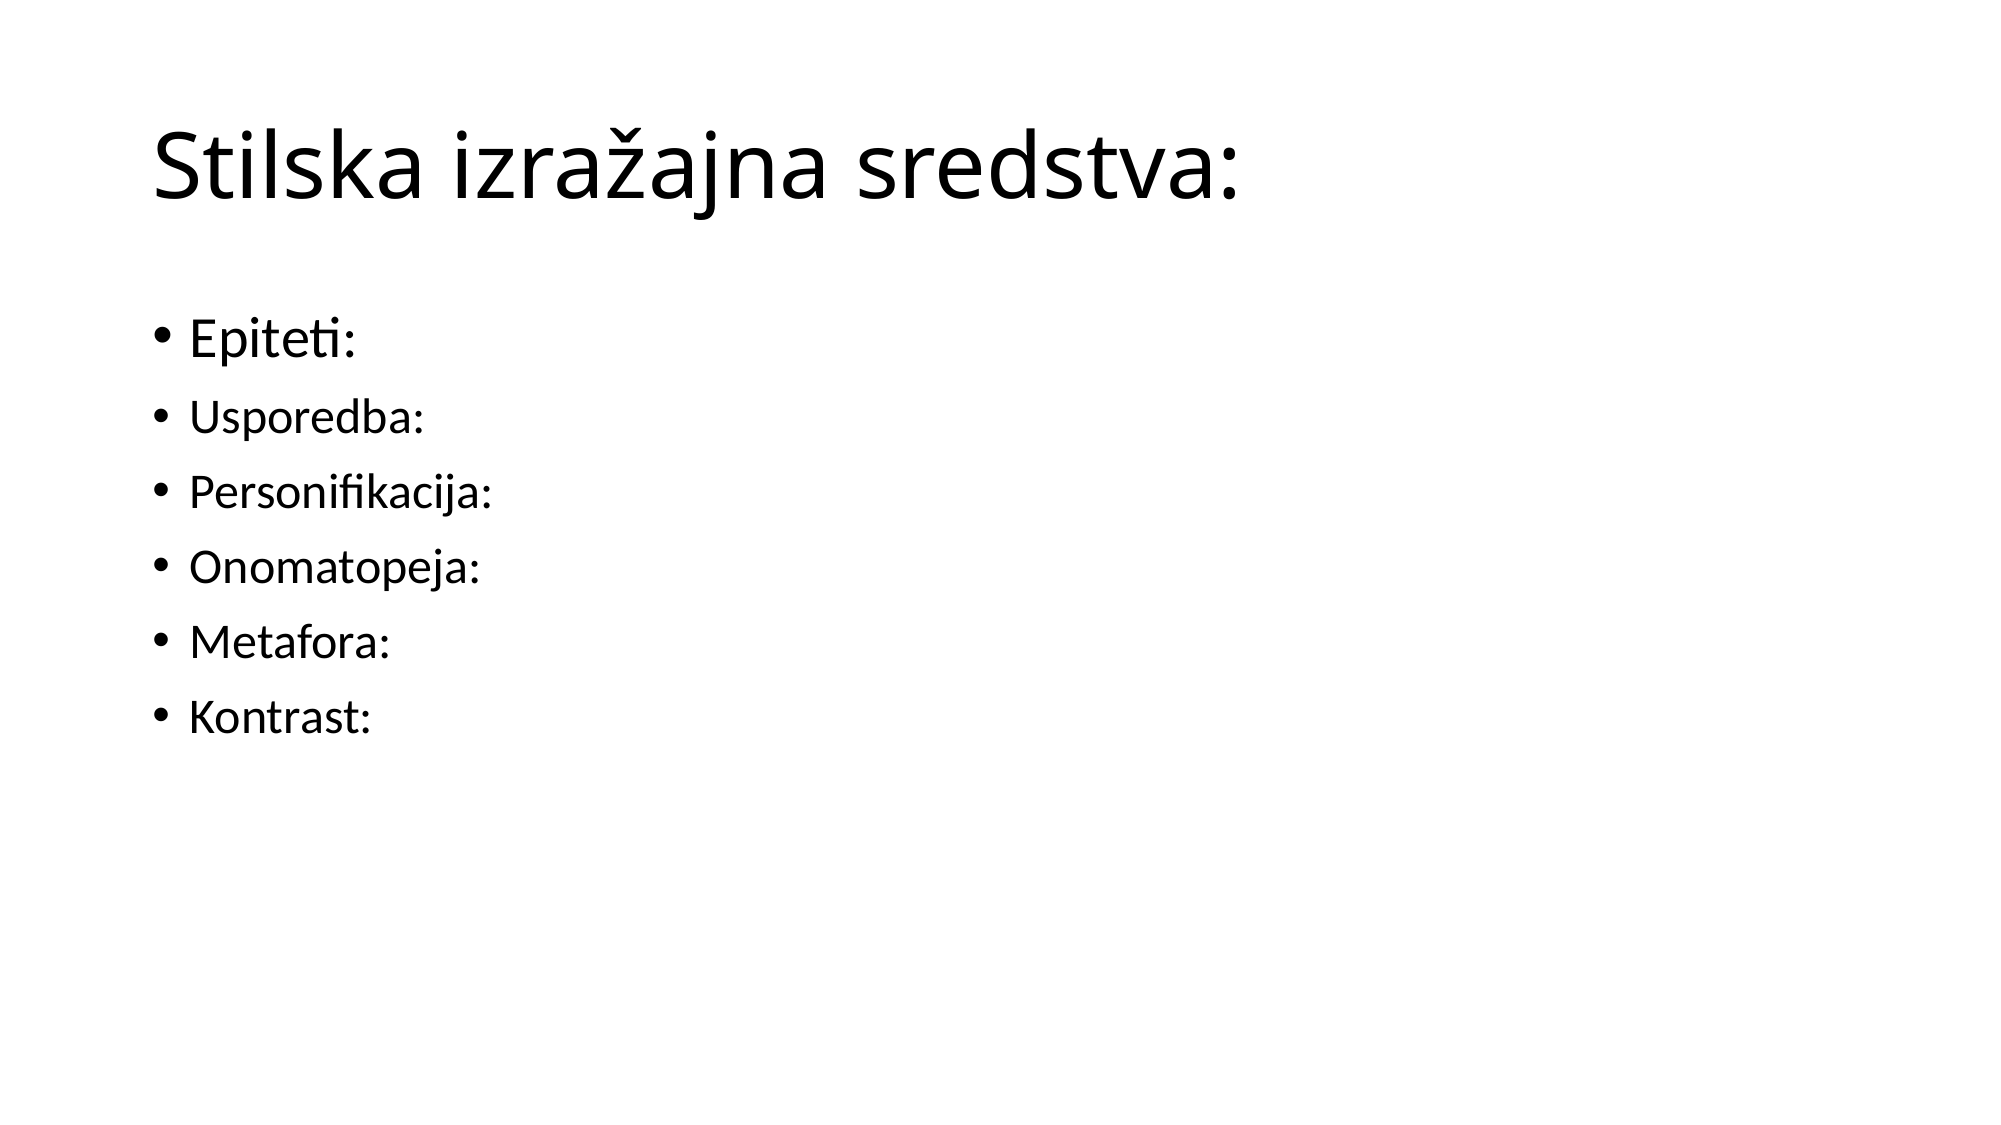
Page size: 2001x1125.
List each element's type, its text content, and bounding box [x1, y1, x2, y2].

title Stilska izražajna sredstva: [137, 59, 1863, 278]
list Epiteti: Usporedba: Personifikacija: Onomatopeja: Metafora: Kontrast: [137, 299, 1863, 1014]
